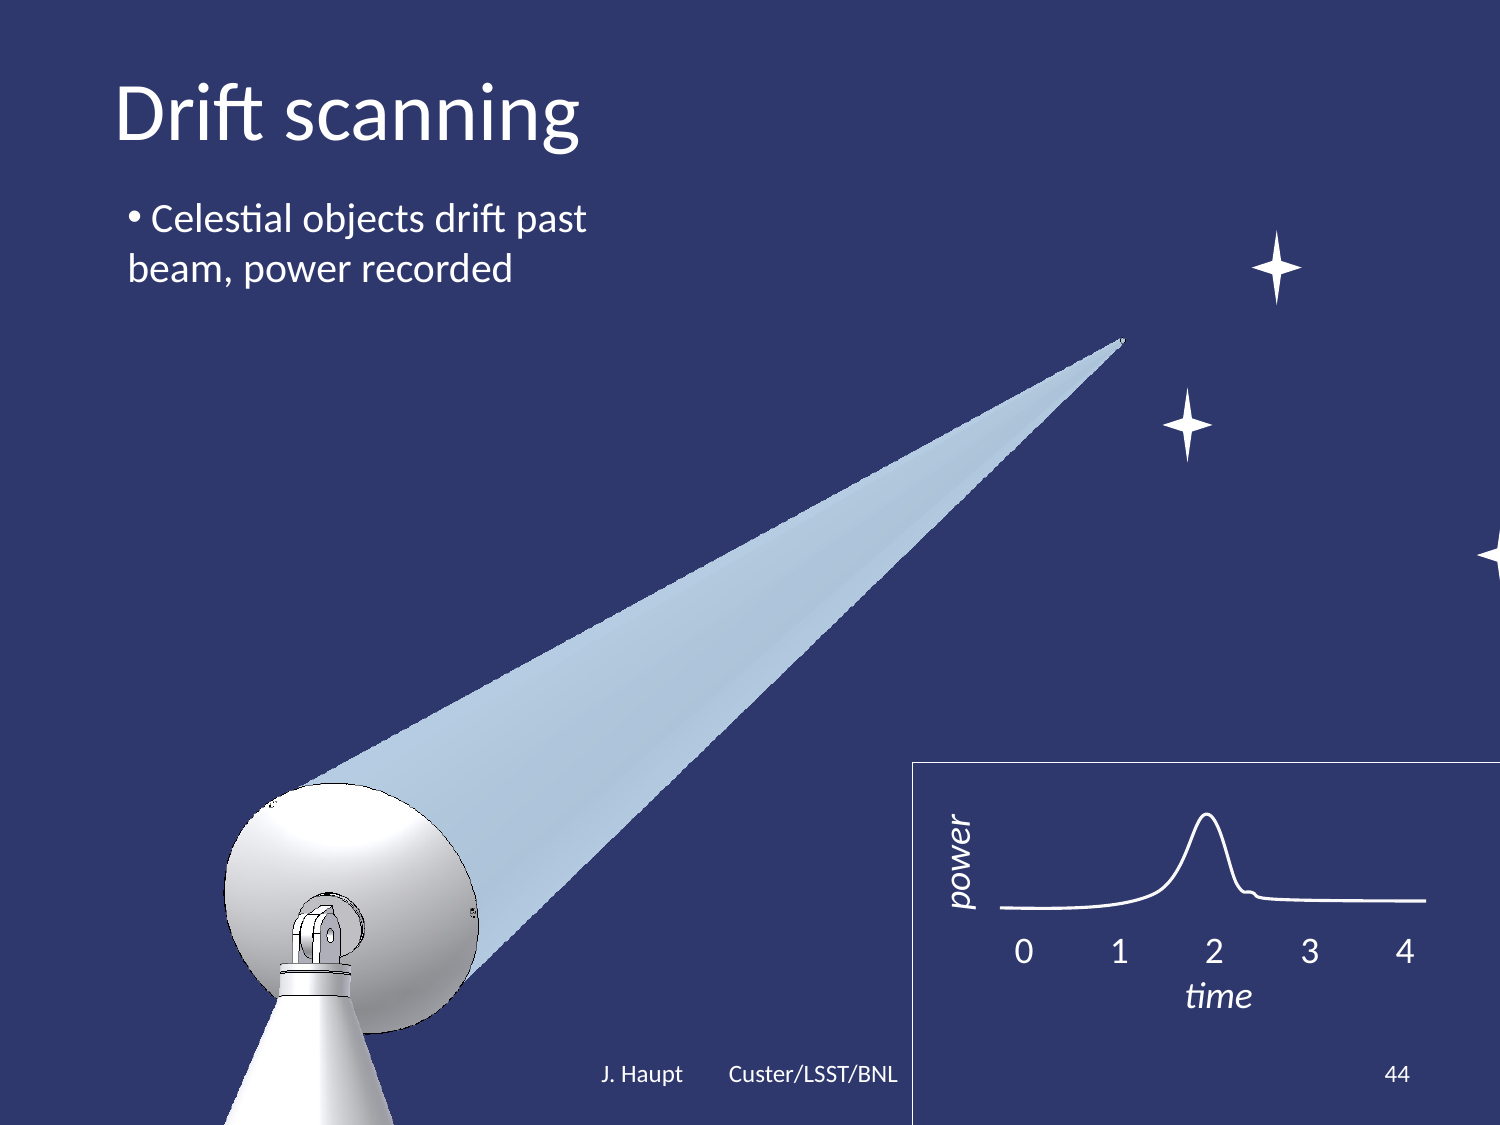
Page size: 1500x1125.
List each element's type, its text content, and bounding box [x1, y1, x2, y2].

text_box Drift scanning [99, 50, 1413, 165]
picture [37, 249, 1500, 1125]
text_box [1162, 229, 1500, 248]
text_box Celestial objects drift past beam, power recorded [112, 183, 688, 248]
